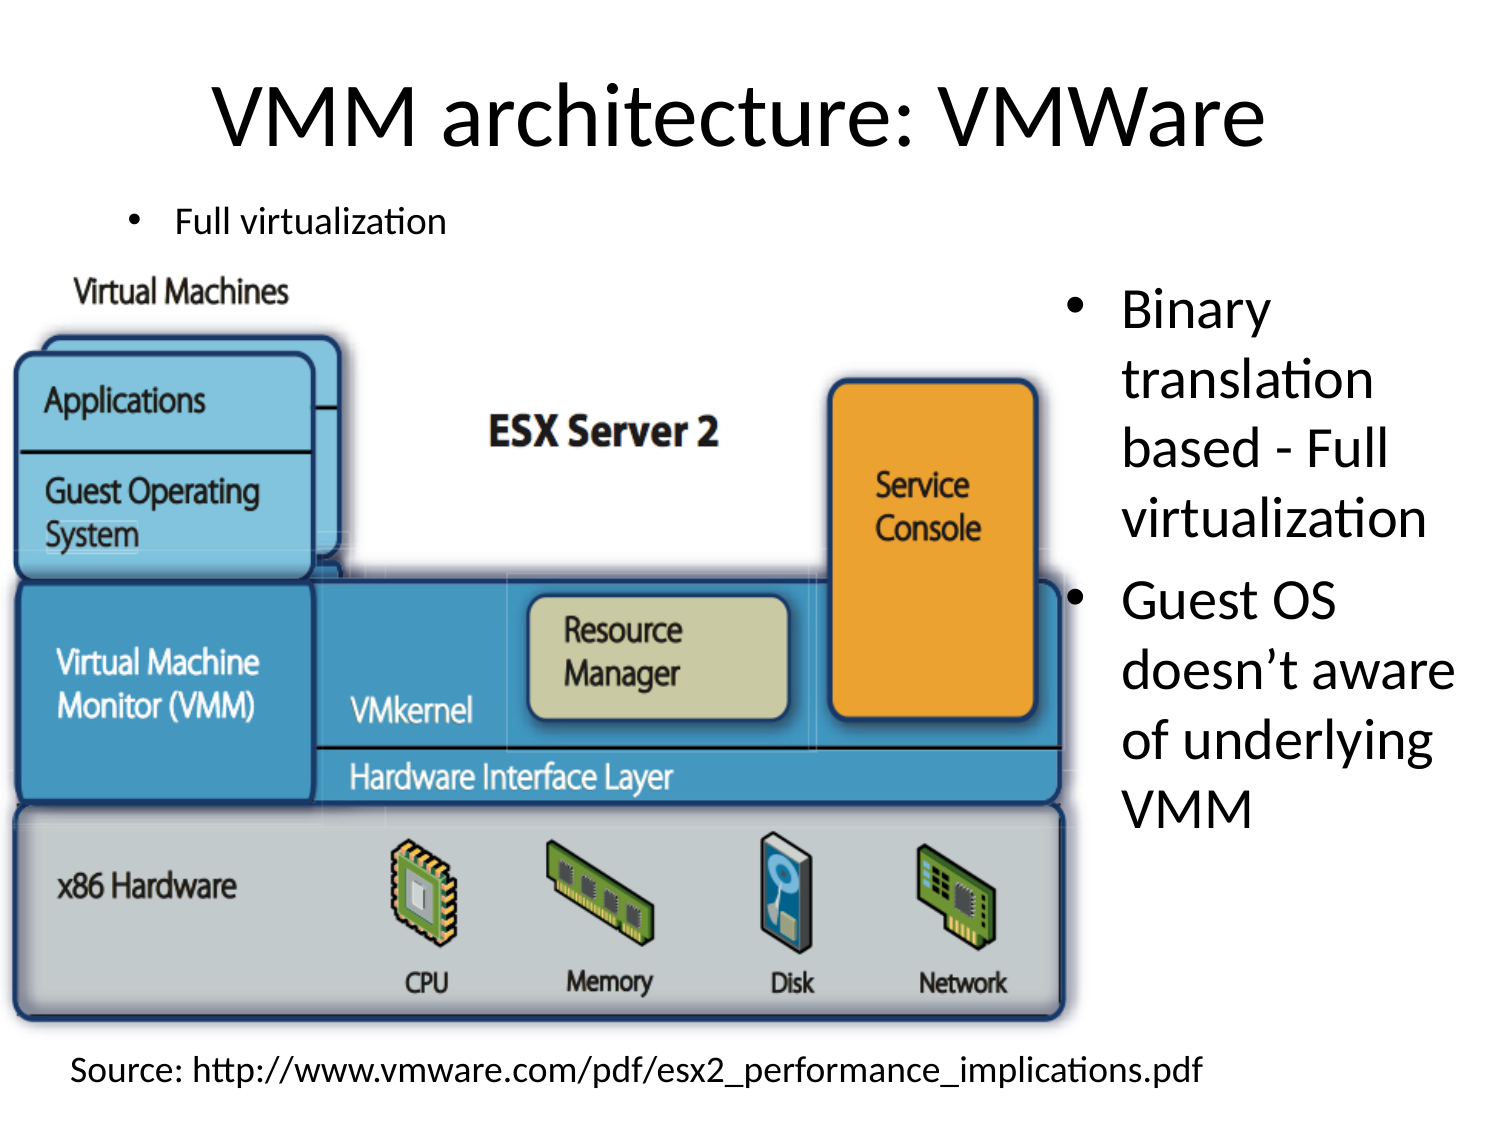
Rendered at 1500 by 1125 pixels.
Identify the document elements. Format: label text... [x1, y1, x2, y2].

title VMM architecture: VMWare [75, 45, 1425, 175]
text_box Source: http://www.vmware.com/pdf/esx2_performance_implications.pdf [55, 1037, 1220, 1098]
picture [0, 262, 1113, 1051]
list Full virtualization [112, 187, 1425, 250]
text_box Binary translation based - Full virtualization Guest OS doesn’t aware of underlying VMM [1114, 262, 1500, 900]
